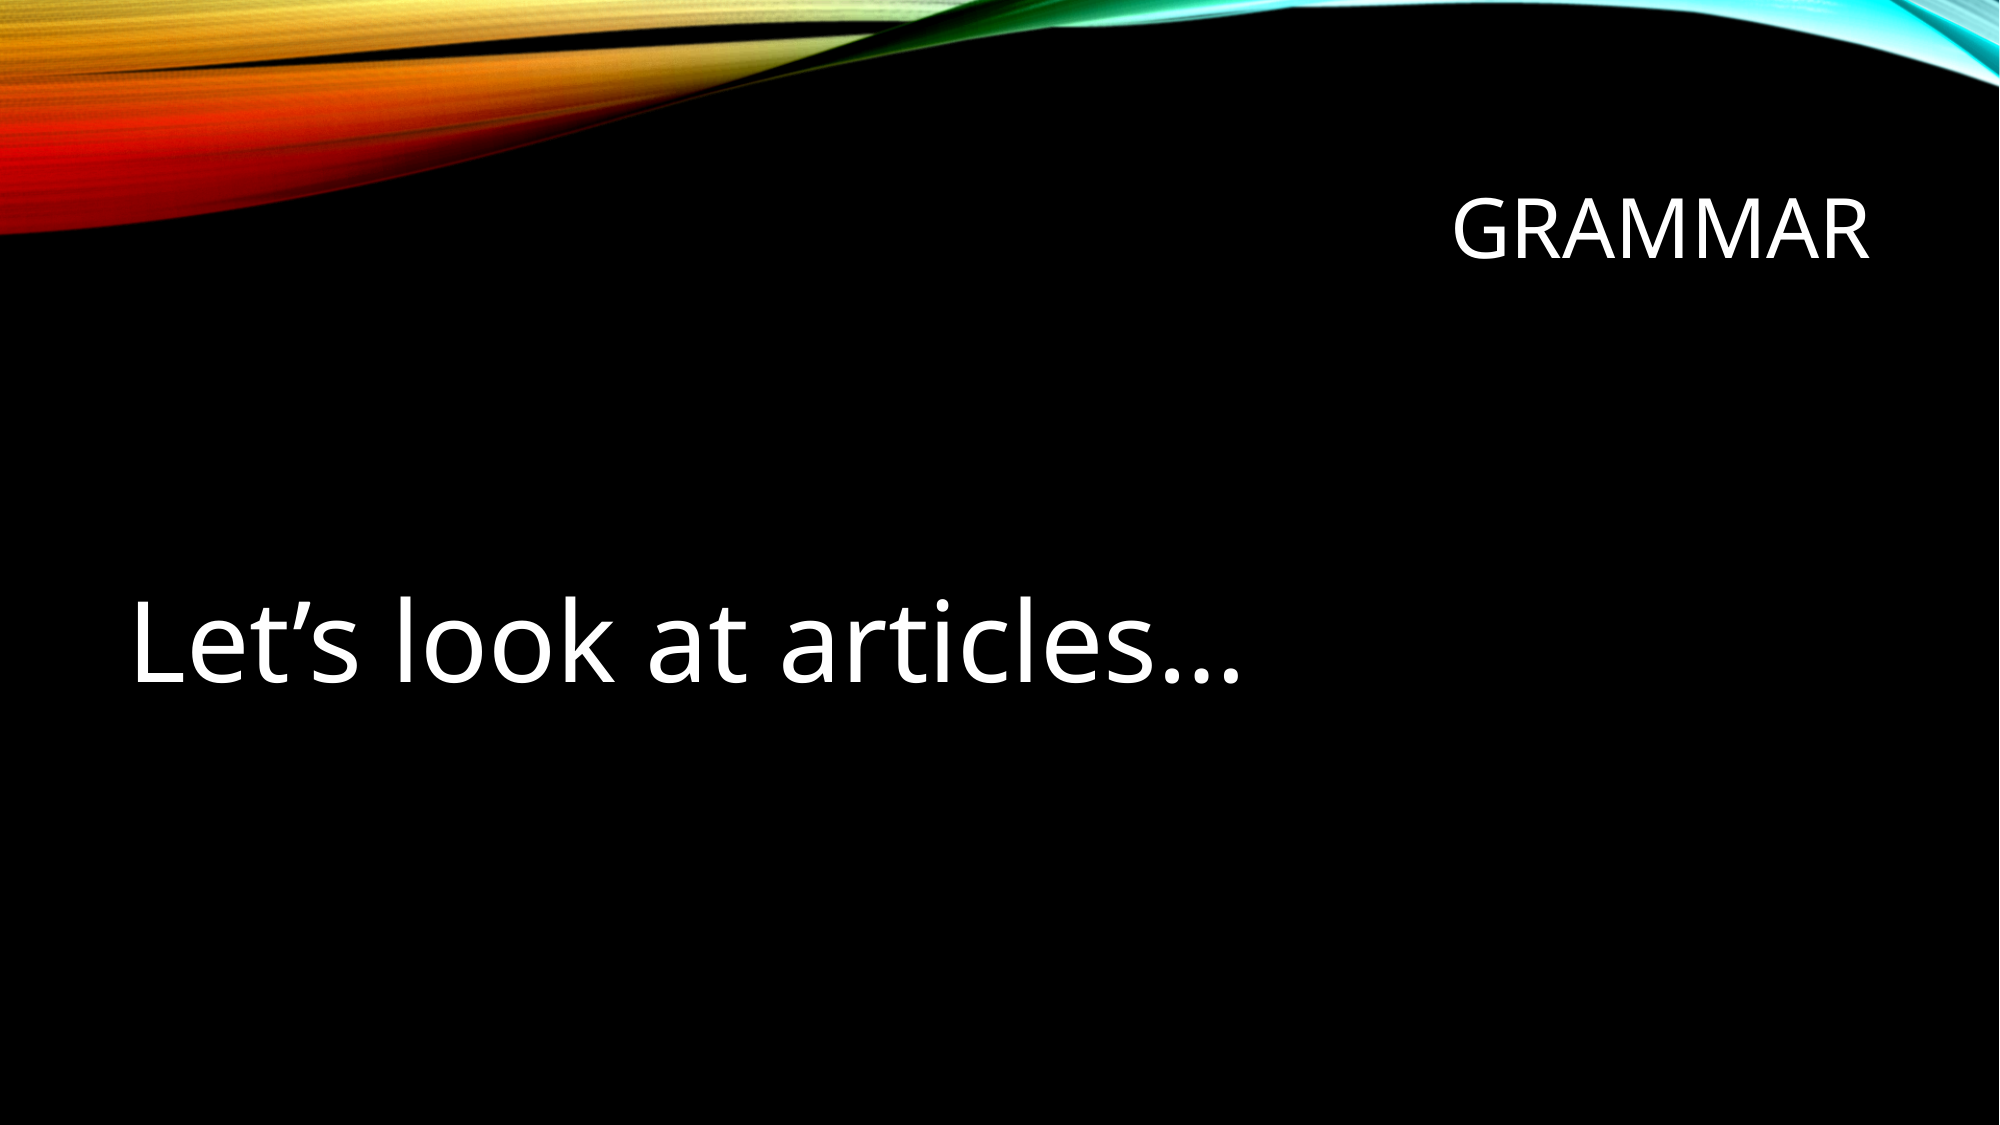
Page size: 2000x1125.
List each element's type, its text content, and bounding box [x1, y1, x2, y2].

title Grammar [474, 125, 1887, 338]
picture [0, 0, 2000, 237]
list Let’s look at articles… [112, 360, 1887, 1021]
